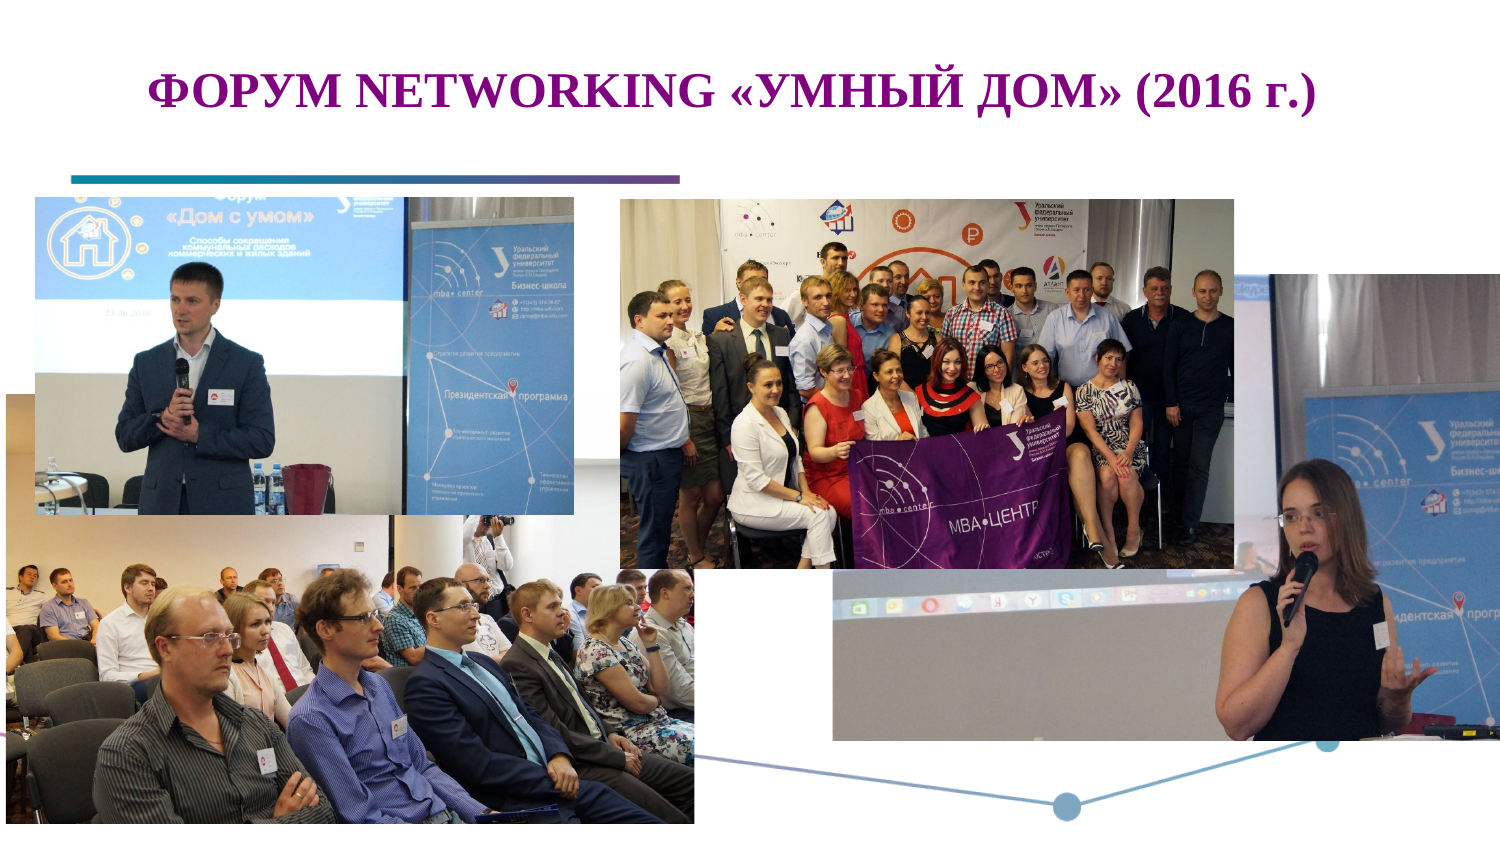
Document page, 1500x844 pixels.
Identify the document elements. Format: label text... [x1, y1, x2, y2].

picture [238, 176, 679, 183]
text_box Форум networking «Умный дом» (2016 г.) [0, 49, 1483, 125]
picture [0, 197, 1500, 825]
